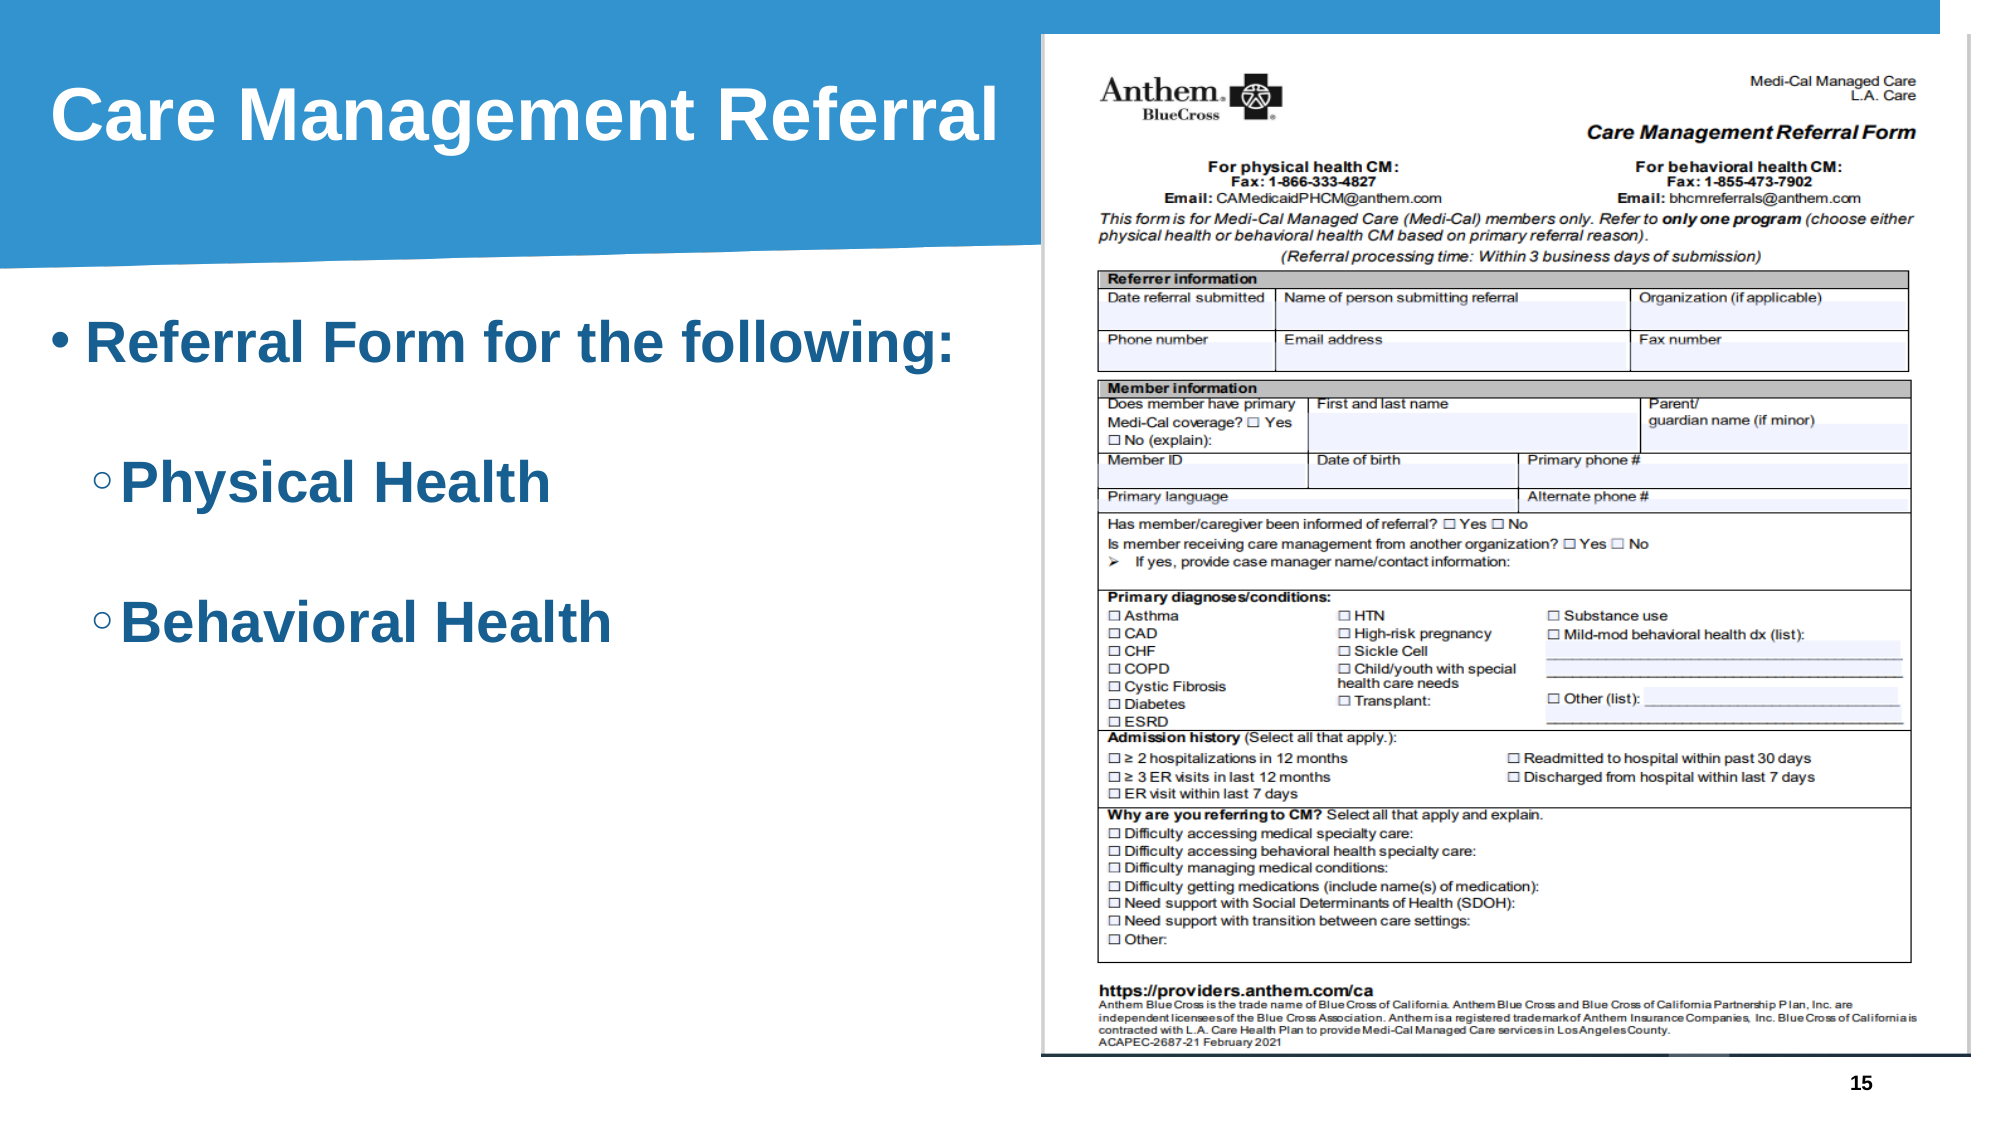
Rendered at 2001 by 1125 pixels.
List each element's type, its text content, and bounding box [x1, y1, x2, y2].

text_box Care Management Referral [50, 34, 1039, 185]
text_box <number> [1849, 1065, 1950, 1096]
text_box Referral Form for the following: Physical Health Behavioral Health [50, 304, 1035, 1020]
picture [0, 0, 1971, 1057]
